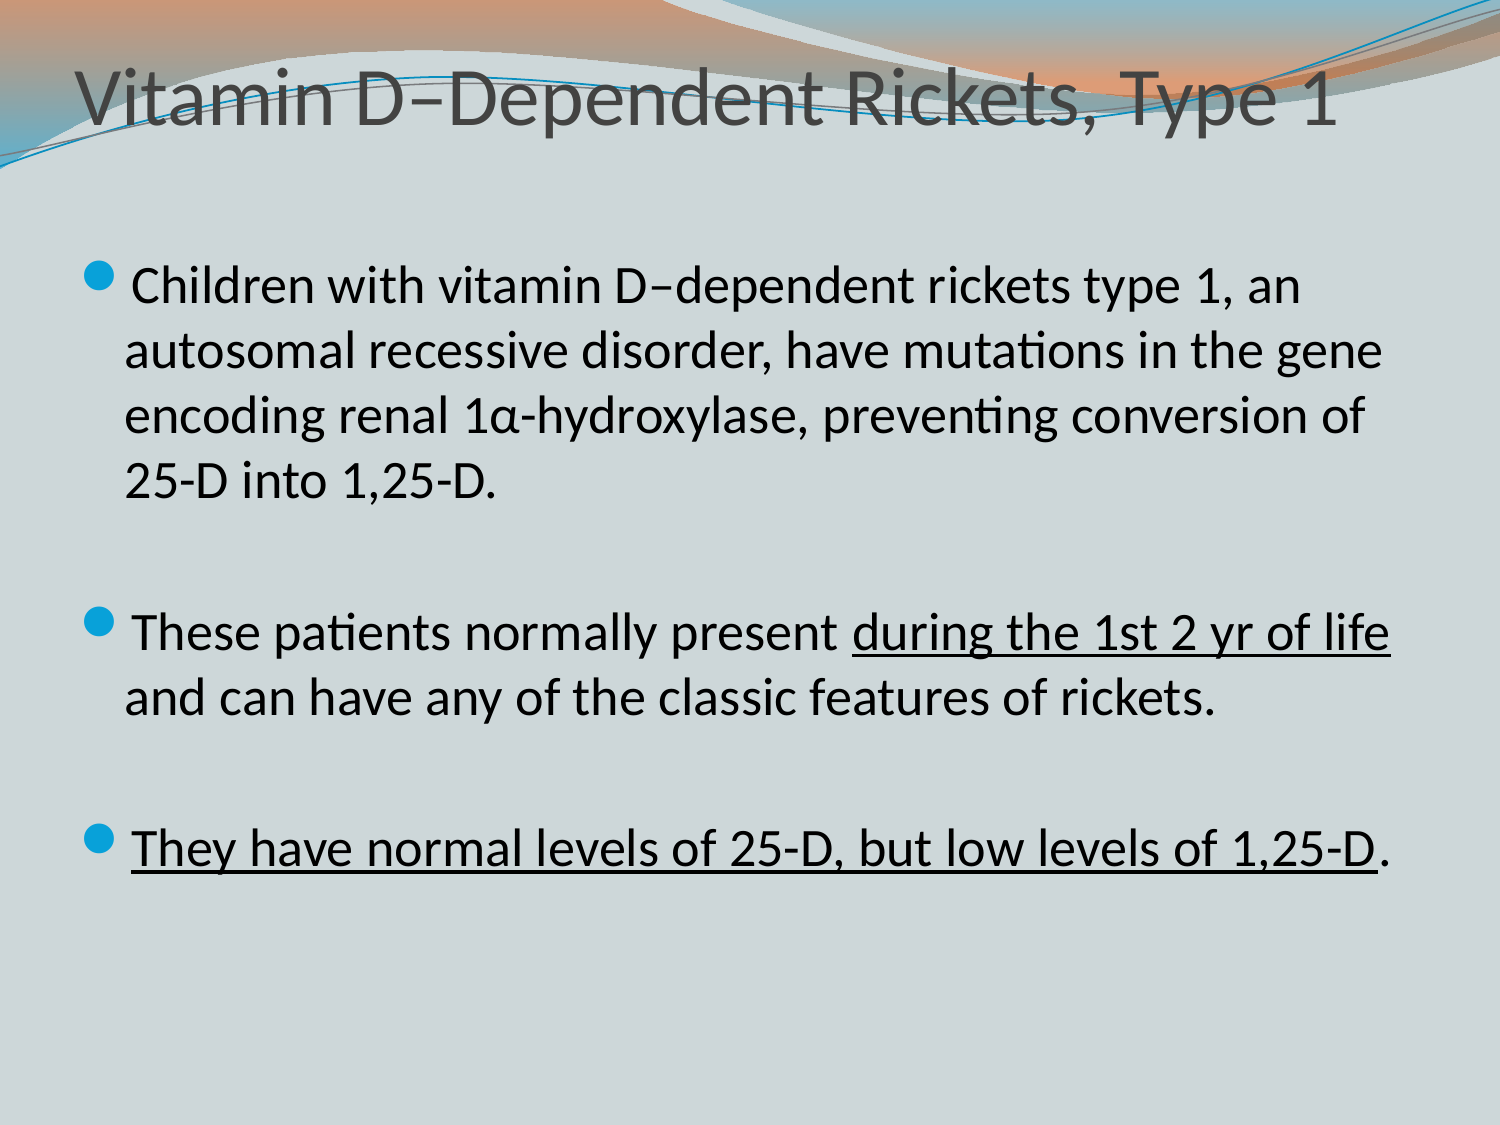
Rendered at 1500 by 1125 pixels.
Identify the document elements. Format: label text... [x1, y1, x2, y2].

list Children with vitamin D–dependent rickets type 1, an autosomal recessive disorder, have mutations in the gene encoding renal 1α-hydroxylase, preventing conversion of 25-D into 1,25-D. These patients normally present during the 1st 2 yr of life and can have any of the classic features of rickets. They have normal levels of 25-D, but low levels of 1,25-D. [64, 242, 1415, 963]
title Vitamin D–Dependent Rickets, Type 1 [74, 54, 1425, 243]
